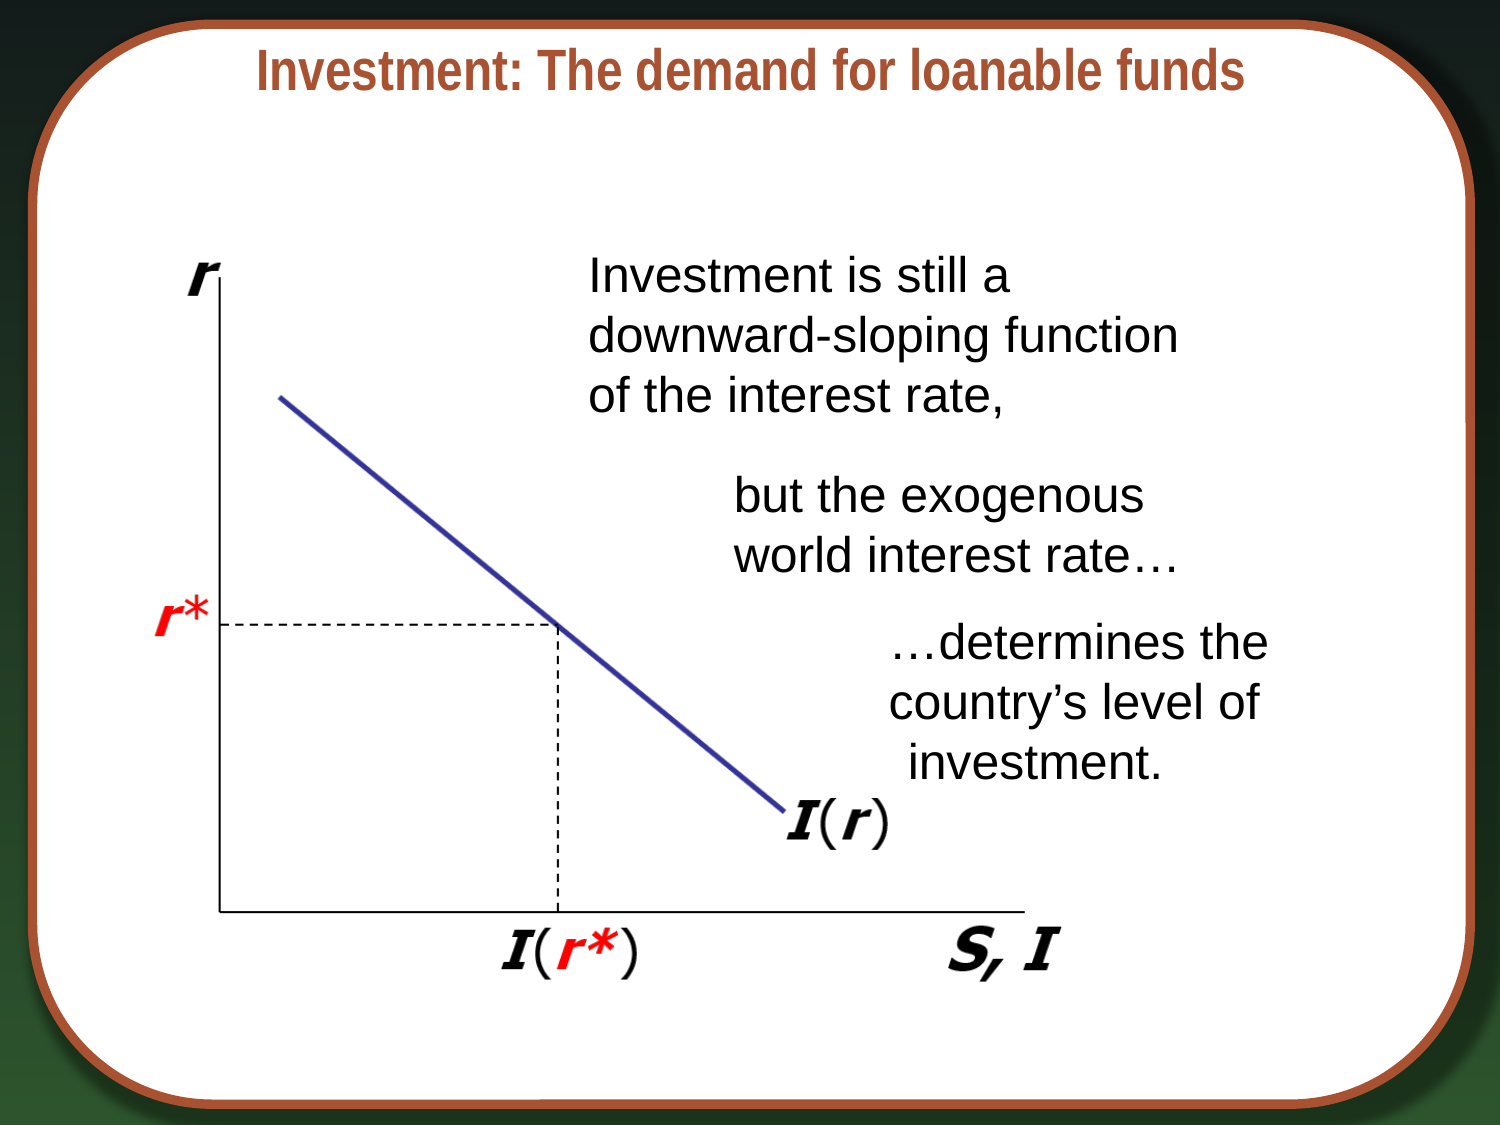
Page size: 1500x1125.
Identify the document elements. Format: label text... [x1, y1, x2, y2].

title Investment: The demand for loanable funds [84, 24, 1419, 150]
list …determines the country’s level of investment. [1090, 602, 1361, 798]
picture [118, 217, 1086, 1019]
list but the exogenous world interest rate… [1090, 455, 1292, 594]
list Investment is still a downward-sloping function of the interest rate, [1090, 234, 1237, 447]
